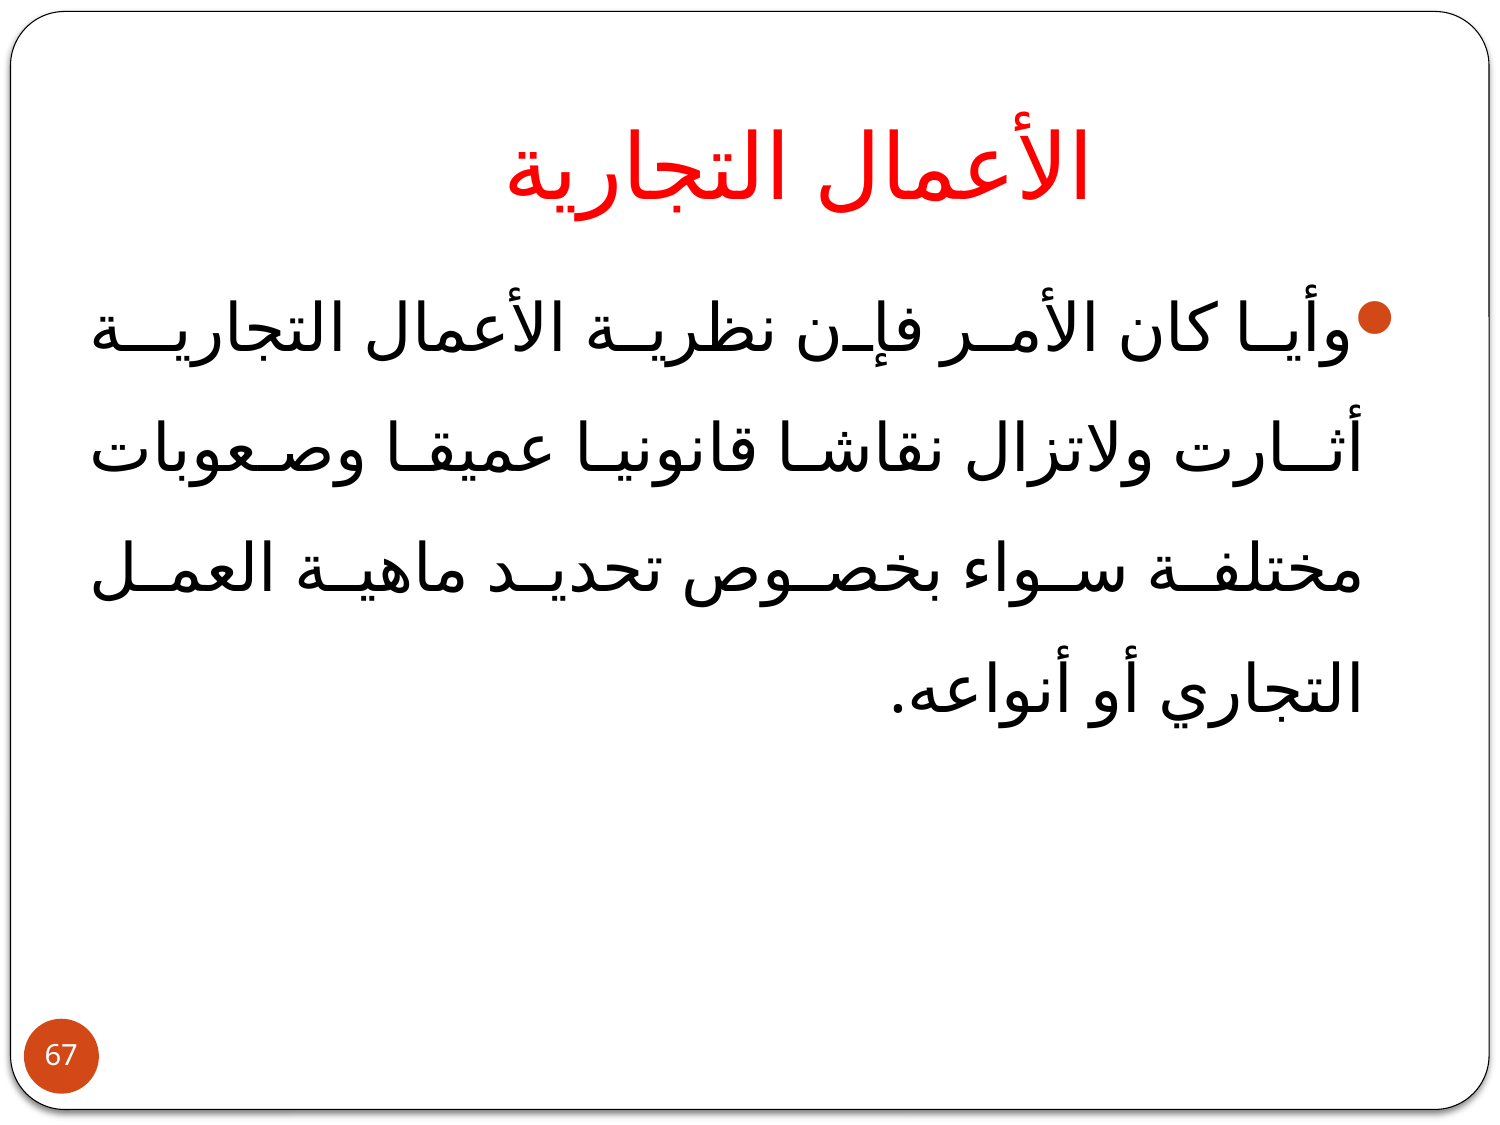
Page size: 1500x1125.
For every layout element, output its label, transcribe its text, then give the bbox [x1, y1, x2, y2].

list وأيا كان الأمر فإن نظرية الأعمال التجاريـة أثـارت ولاتزال نقاشا قانونيا عميقا وصعوبات مختلفة سواء بخصوص تحديد ماهية العمل التجاري أو أنواعه. [75, 237, 1425, 980]
title الأعمال التجارية [150, 45, 1425, 233]
slide_number 67 [23, 1018, 99, 1094]
